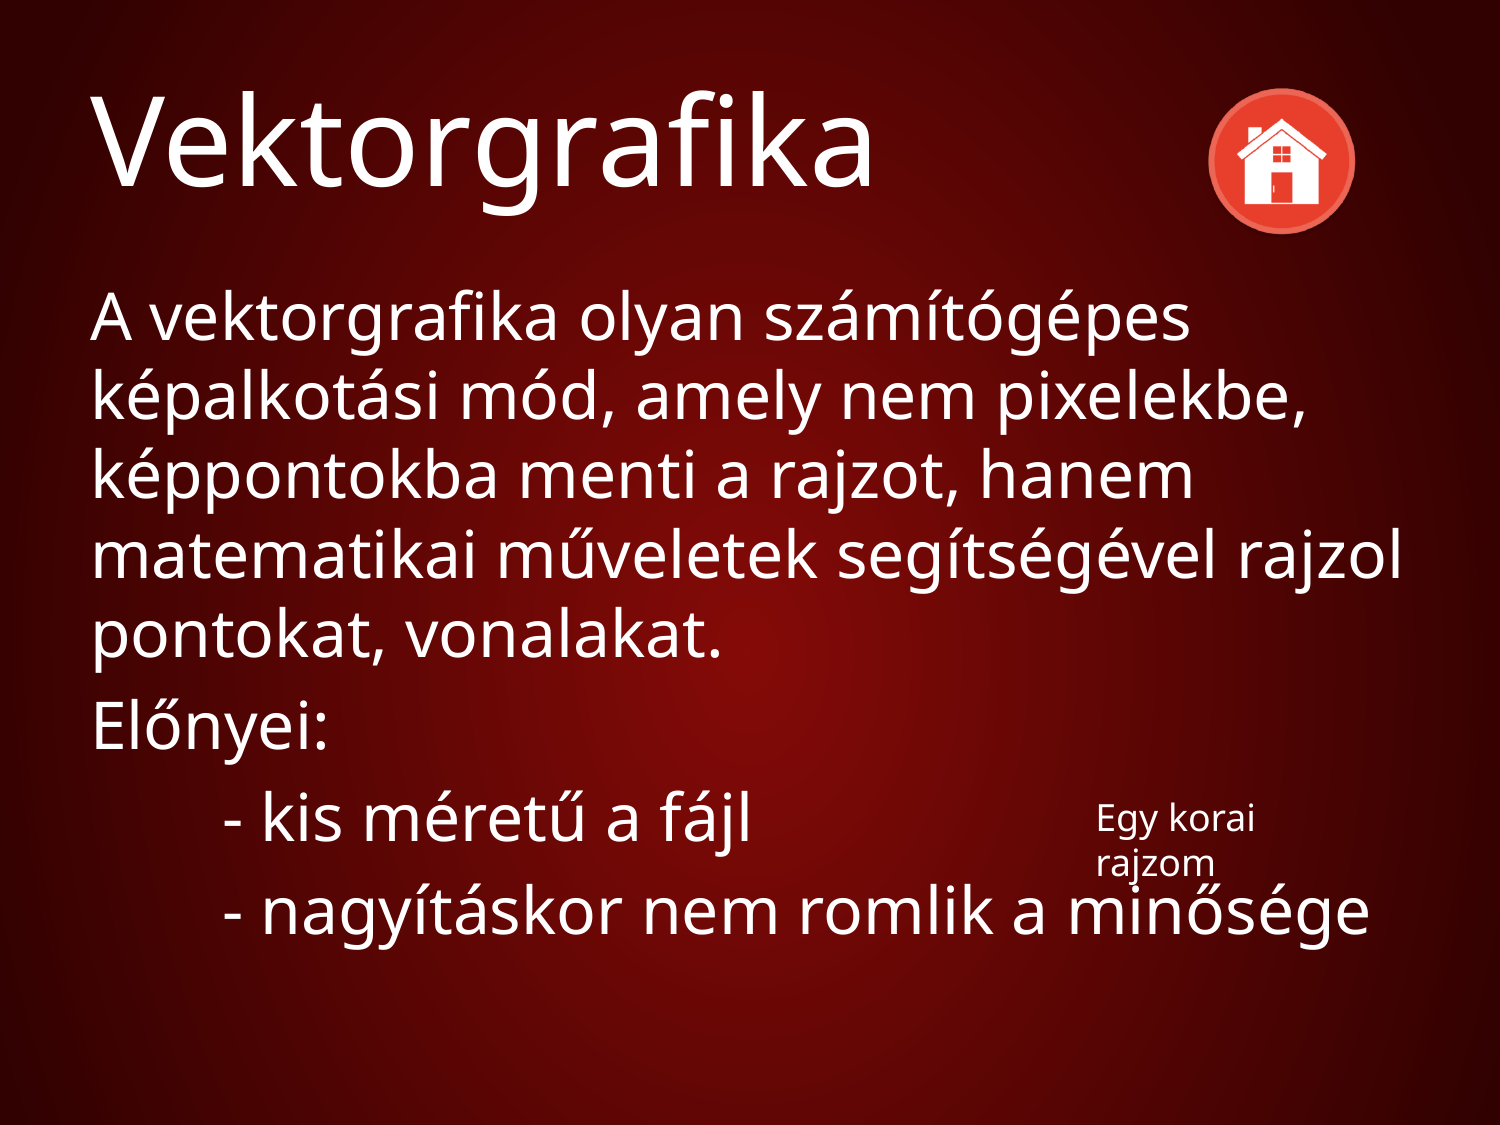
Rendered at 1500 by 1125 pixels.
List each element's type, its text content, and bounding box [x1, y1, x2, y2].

text_box Egy korai rajzom [1080, 786, 1317, 892]
title Vektorgrafika [75, 42, 1425, 231]
picture [0, 0, 1500, 1125]
list A vektorgrafika olyan számítógépes képalkotási mód, amely nem pixelekbe, képpontokba menti a rajzot, hanem matematikai műveletek segítségével rajzol pontokat, vonalakat. Előnyei: - kis méretű a fájl - nagyításkor nem romlik a minősége [75, 267, 1425, 1010]
